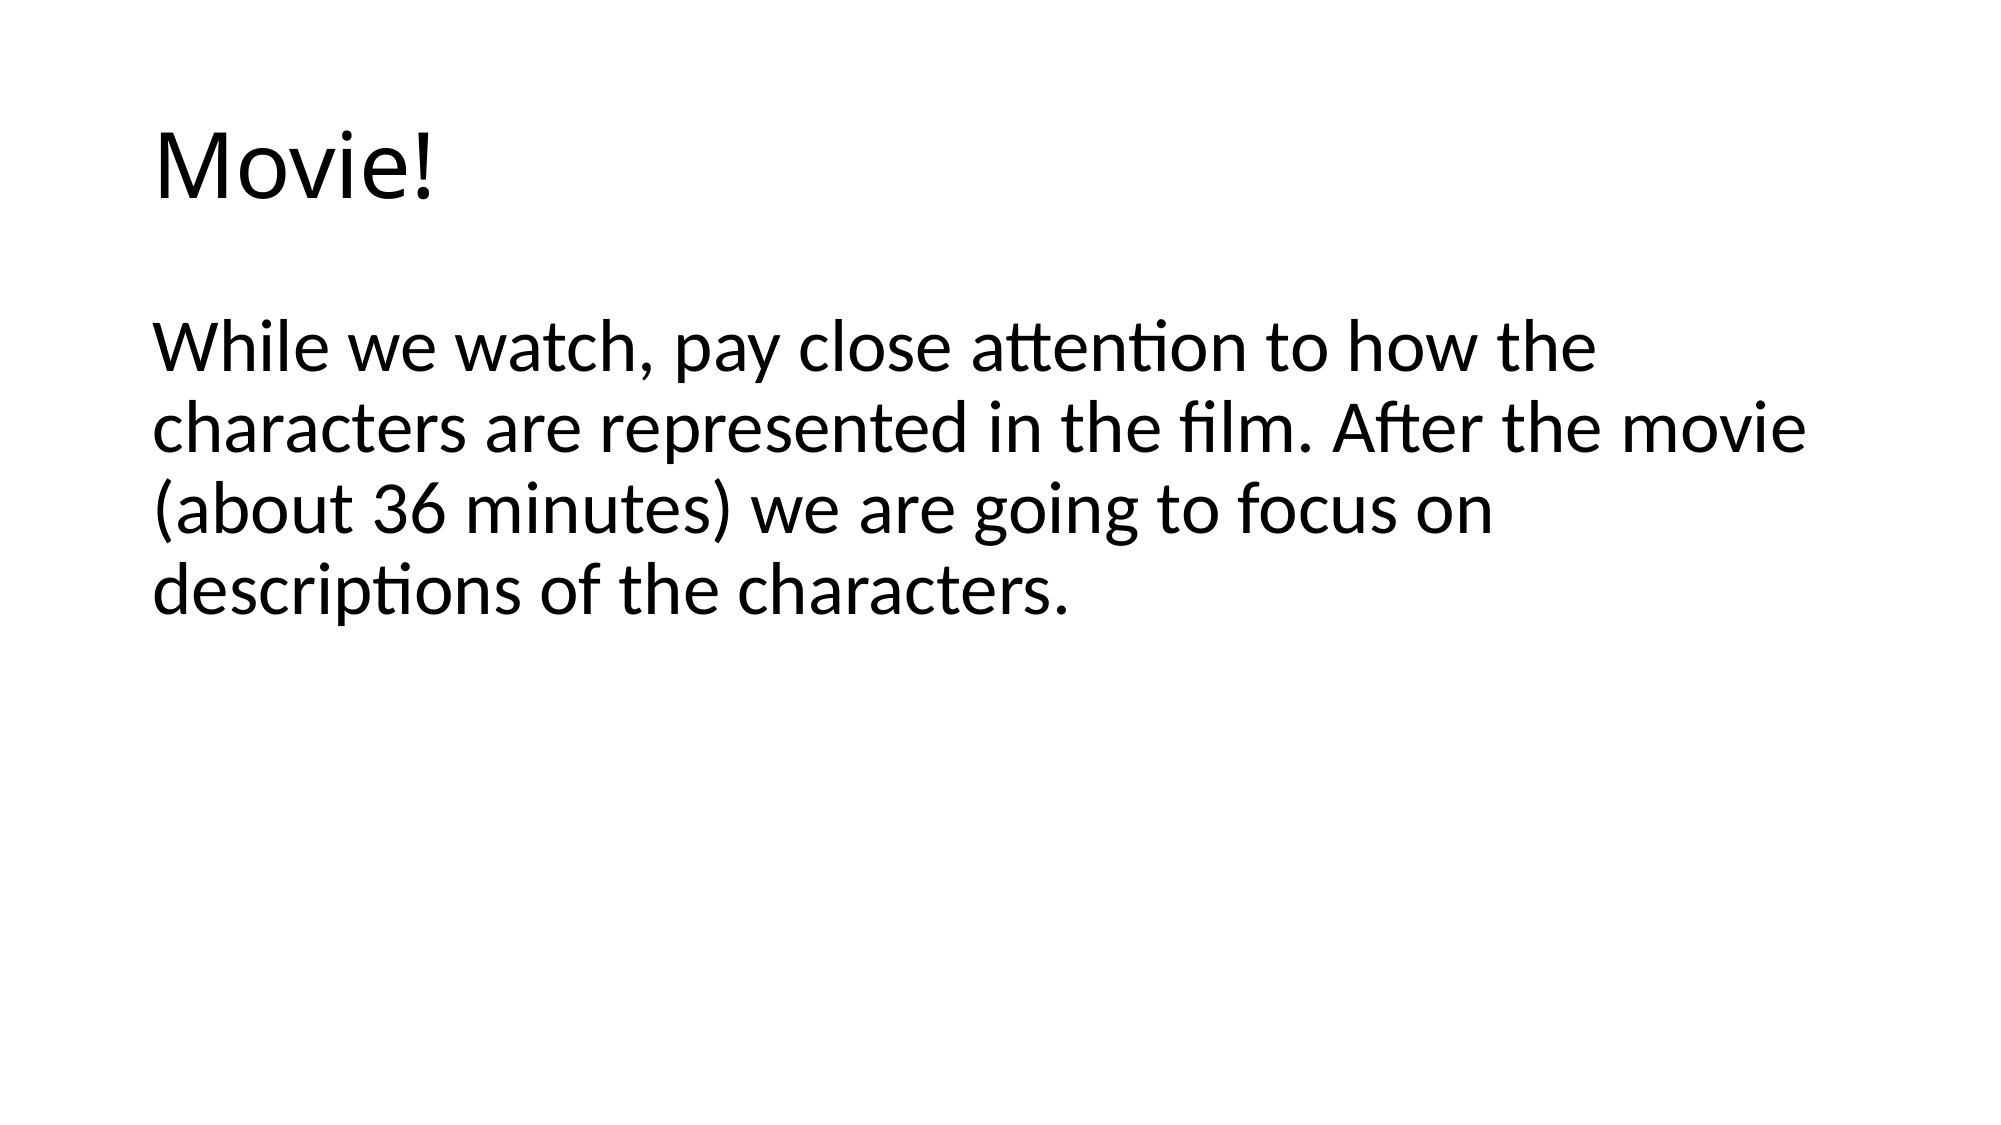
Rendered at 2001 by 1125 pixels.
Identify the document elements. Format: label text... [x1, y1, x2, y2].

list While we watch, pay close attention to how the characters are represented in the film. After the movie (about 36 minutes) we are going to focus on descriptions of the characters. [137, 299, 1863, 1014]
title Movie! [137, 59, 1863, 278]
